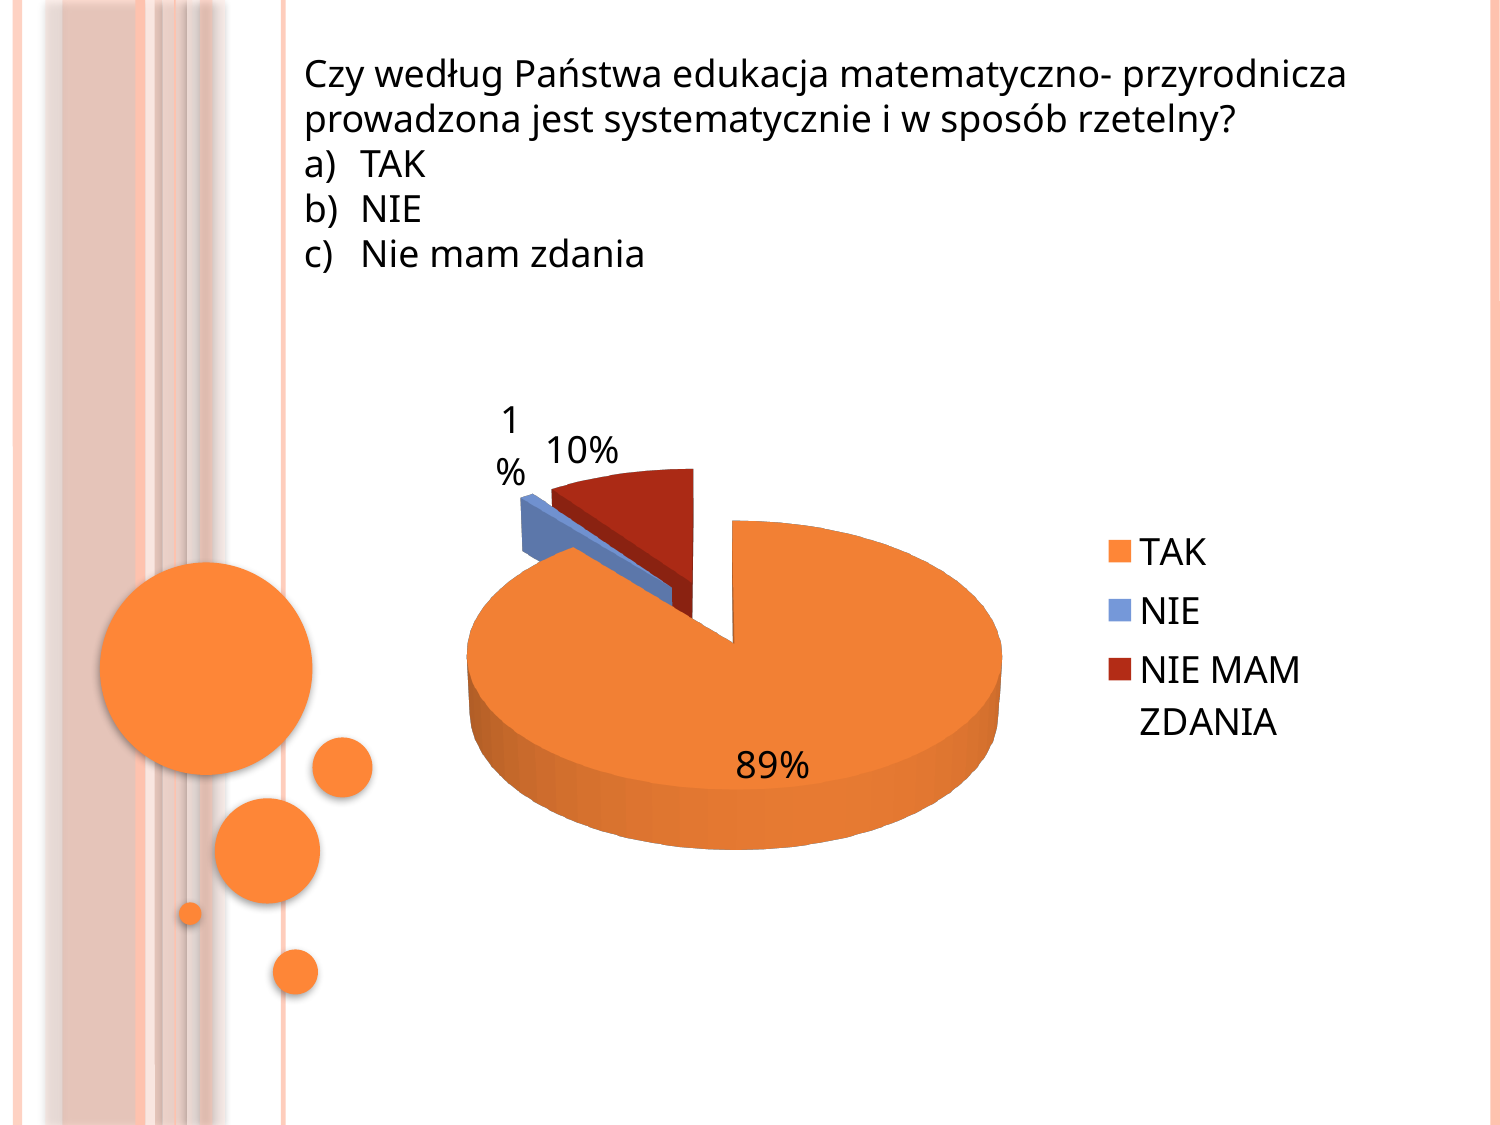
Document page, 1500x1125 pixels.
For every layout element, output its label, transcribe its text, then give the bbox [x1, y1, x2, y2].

chart [326, 302, 1328, 970]
text_box Czy według Państwa edukacja matematyczno- przyrodnicza prowadzona jest systematycznie i w sposób rzetelny? TAK NIE Nie mam zdania [289, 42, 1365, 283]
